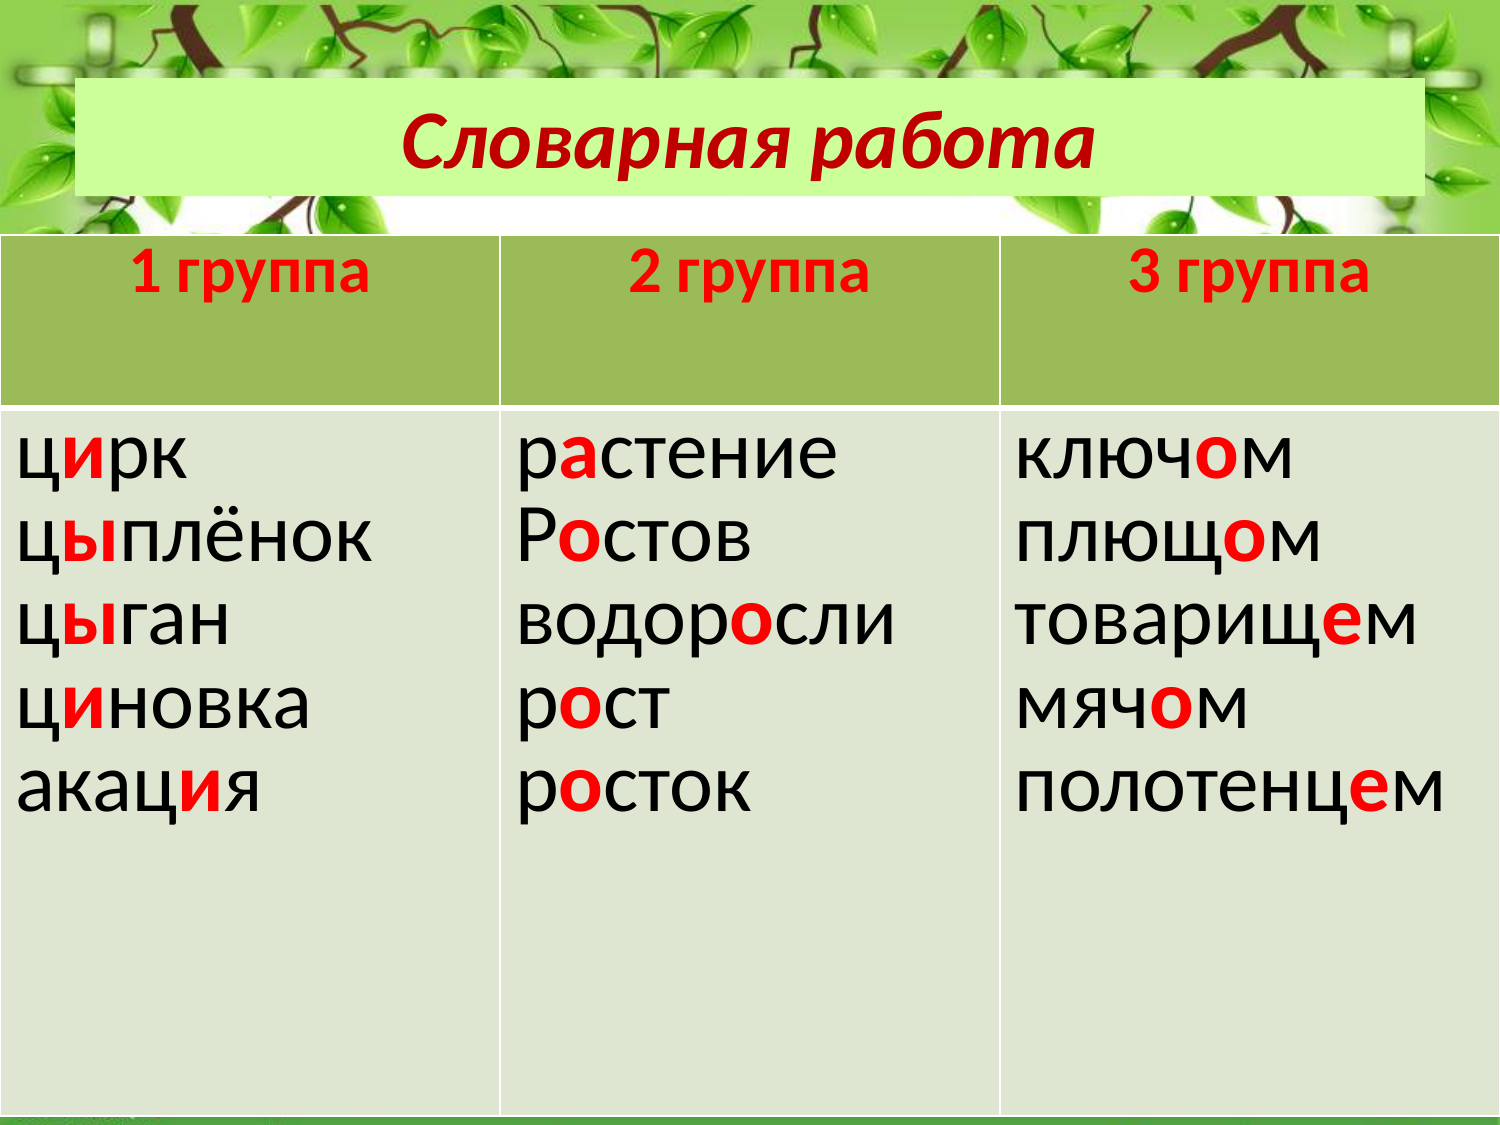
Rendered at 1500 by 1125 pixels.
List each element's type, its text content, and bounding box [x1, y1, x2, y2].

table_cell растение Ростов водоросли рост росток [501, 411, 999, 1115]
table_header 1 группа [1, 236, 499, 405]
table_header 2 группа [501, 236, 999, 405]
table_header 3 группа [1001, 236, 1499, 405]
table_cell цирк цыплёнок цыган циновка акация [1, 411, 499, 1115]
table_cell ключом плющом товарищем мячом полотенцем [1001, 411, 1499, 1115]
title Словарная работа [75, 78, 1425, 197]
picture [0, 1117, 1500, 1125]
picture [0, 0, 1500, 234]
